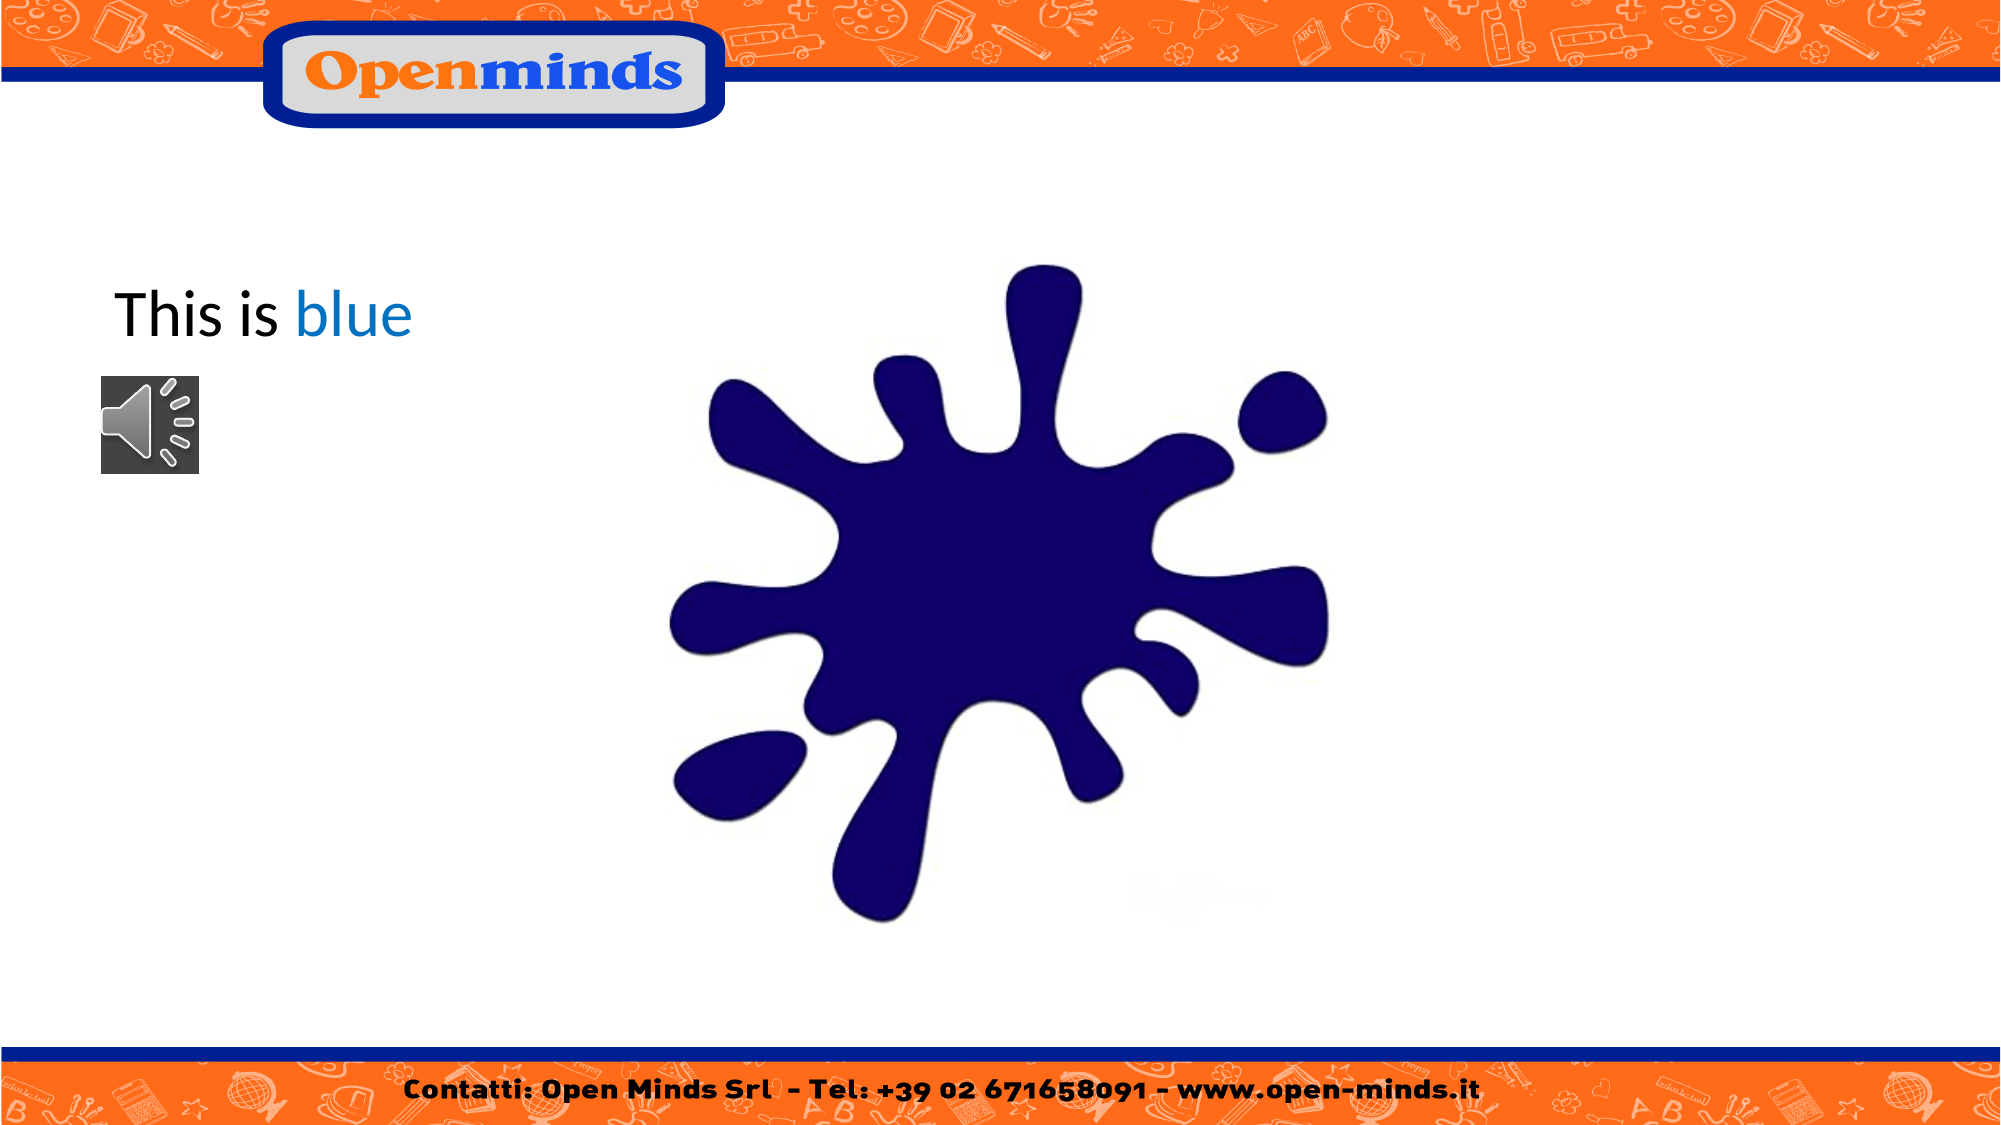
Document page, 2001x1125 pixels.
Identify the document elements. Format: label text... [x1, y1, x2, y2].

list This is blue [99, 262, 1900, 1005]
picture [0, 0, 2001, 1125]
